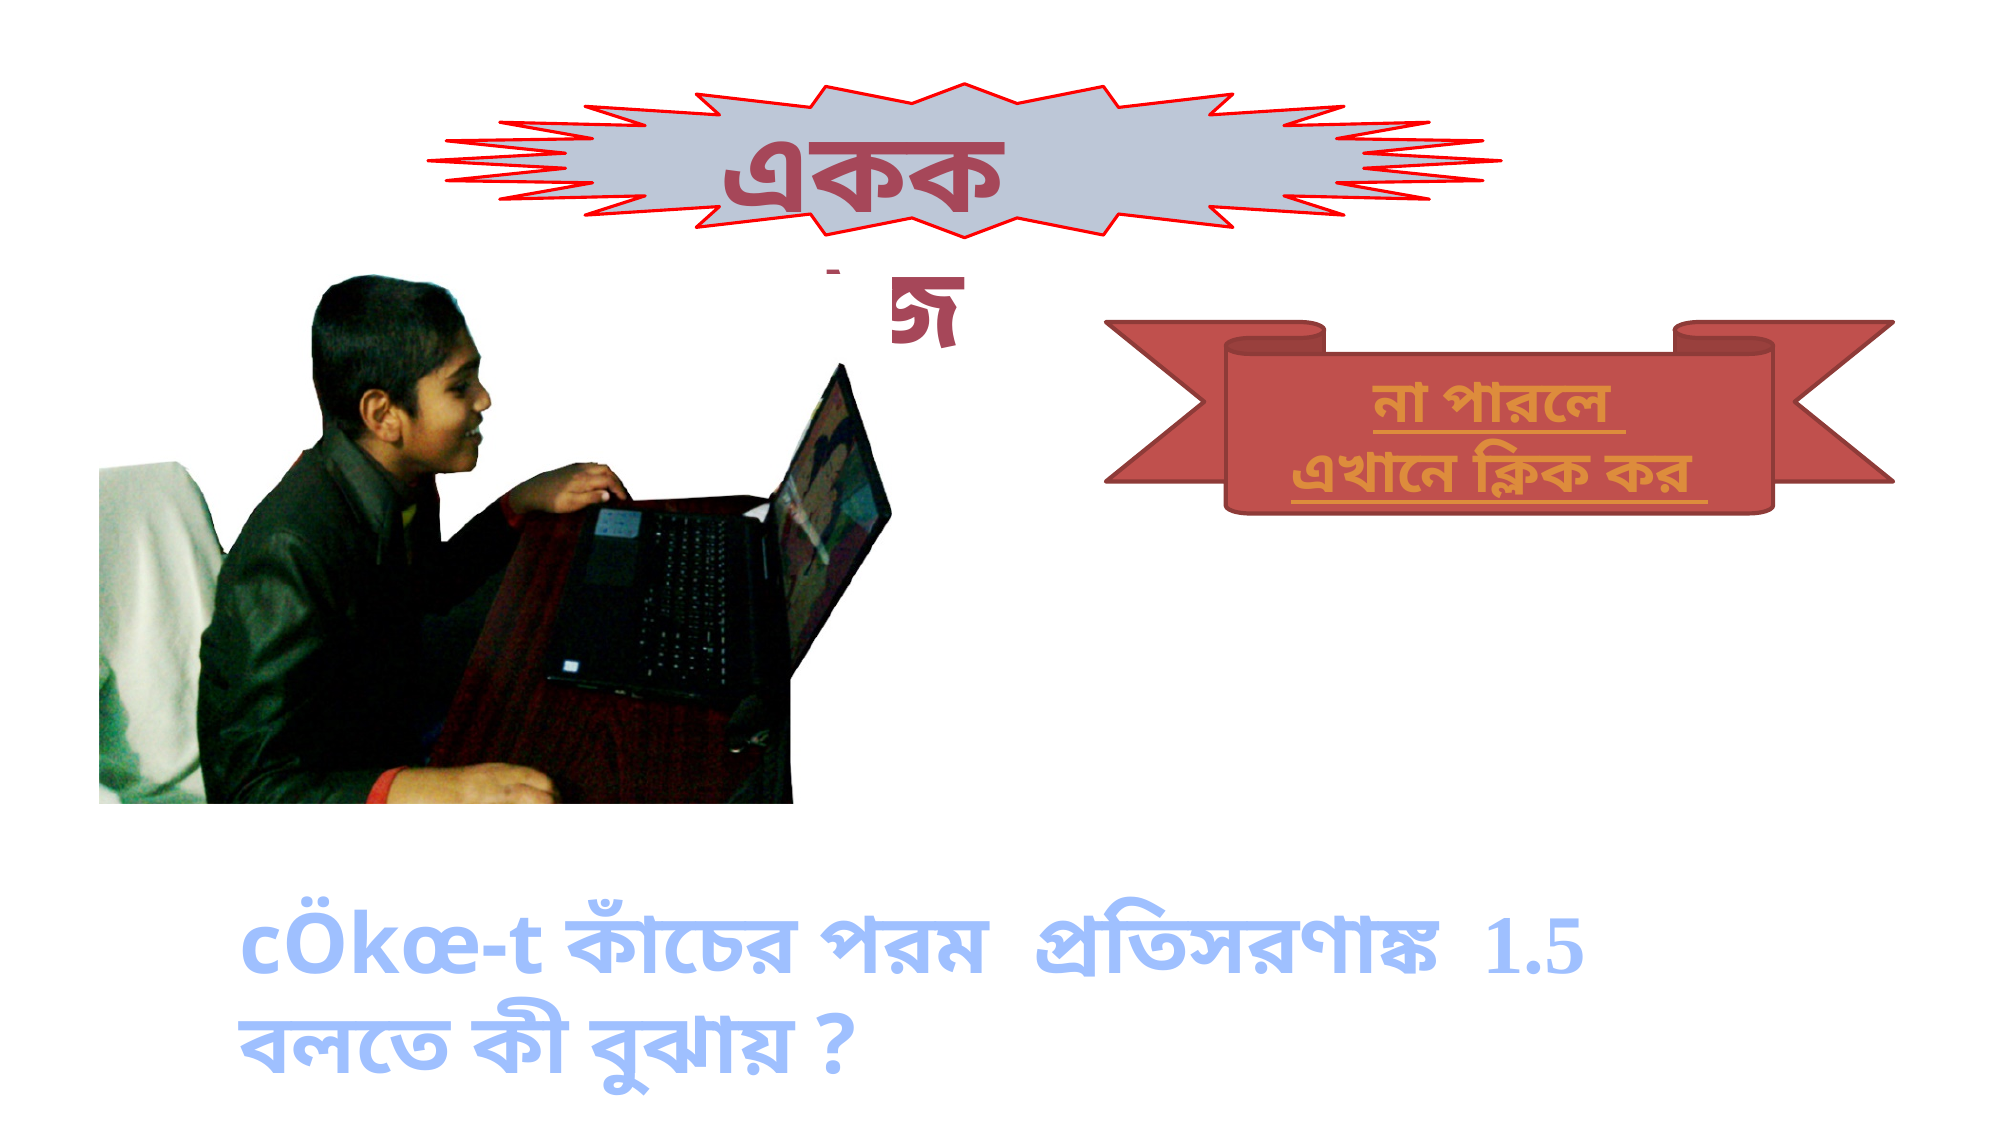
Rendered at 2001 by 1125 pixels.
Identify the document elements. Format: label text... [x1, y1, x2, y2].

text_box [696, 94, 706, 103]
text_box [821, 86, 854, 92]
text_box একক কাজ [706, 92, 1223, 378]
text_box cÖkœ-t কাঁচের পরম প্রতিসরণাঙ্ক 1.5 বলতে কী বুঝায় ? [225, 882, 1775, 1098]
text_box [1223, 94, 1233, 103]
text_box [427, 106, 706, 216]
text_box [1223, 106, 1502, 216]
text_box [942, 83, 987, 92]
text_box না পারলে এখানে ক্লিক কর [1103, 319, 1896, 516]
text_box [1075, 86, 1108, 92]
text_box [696, 218, 706, 228]
text_box [1223, 218, 1233, 228]
picture [99, 274, 892, 804]
